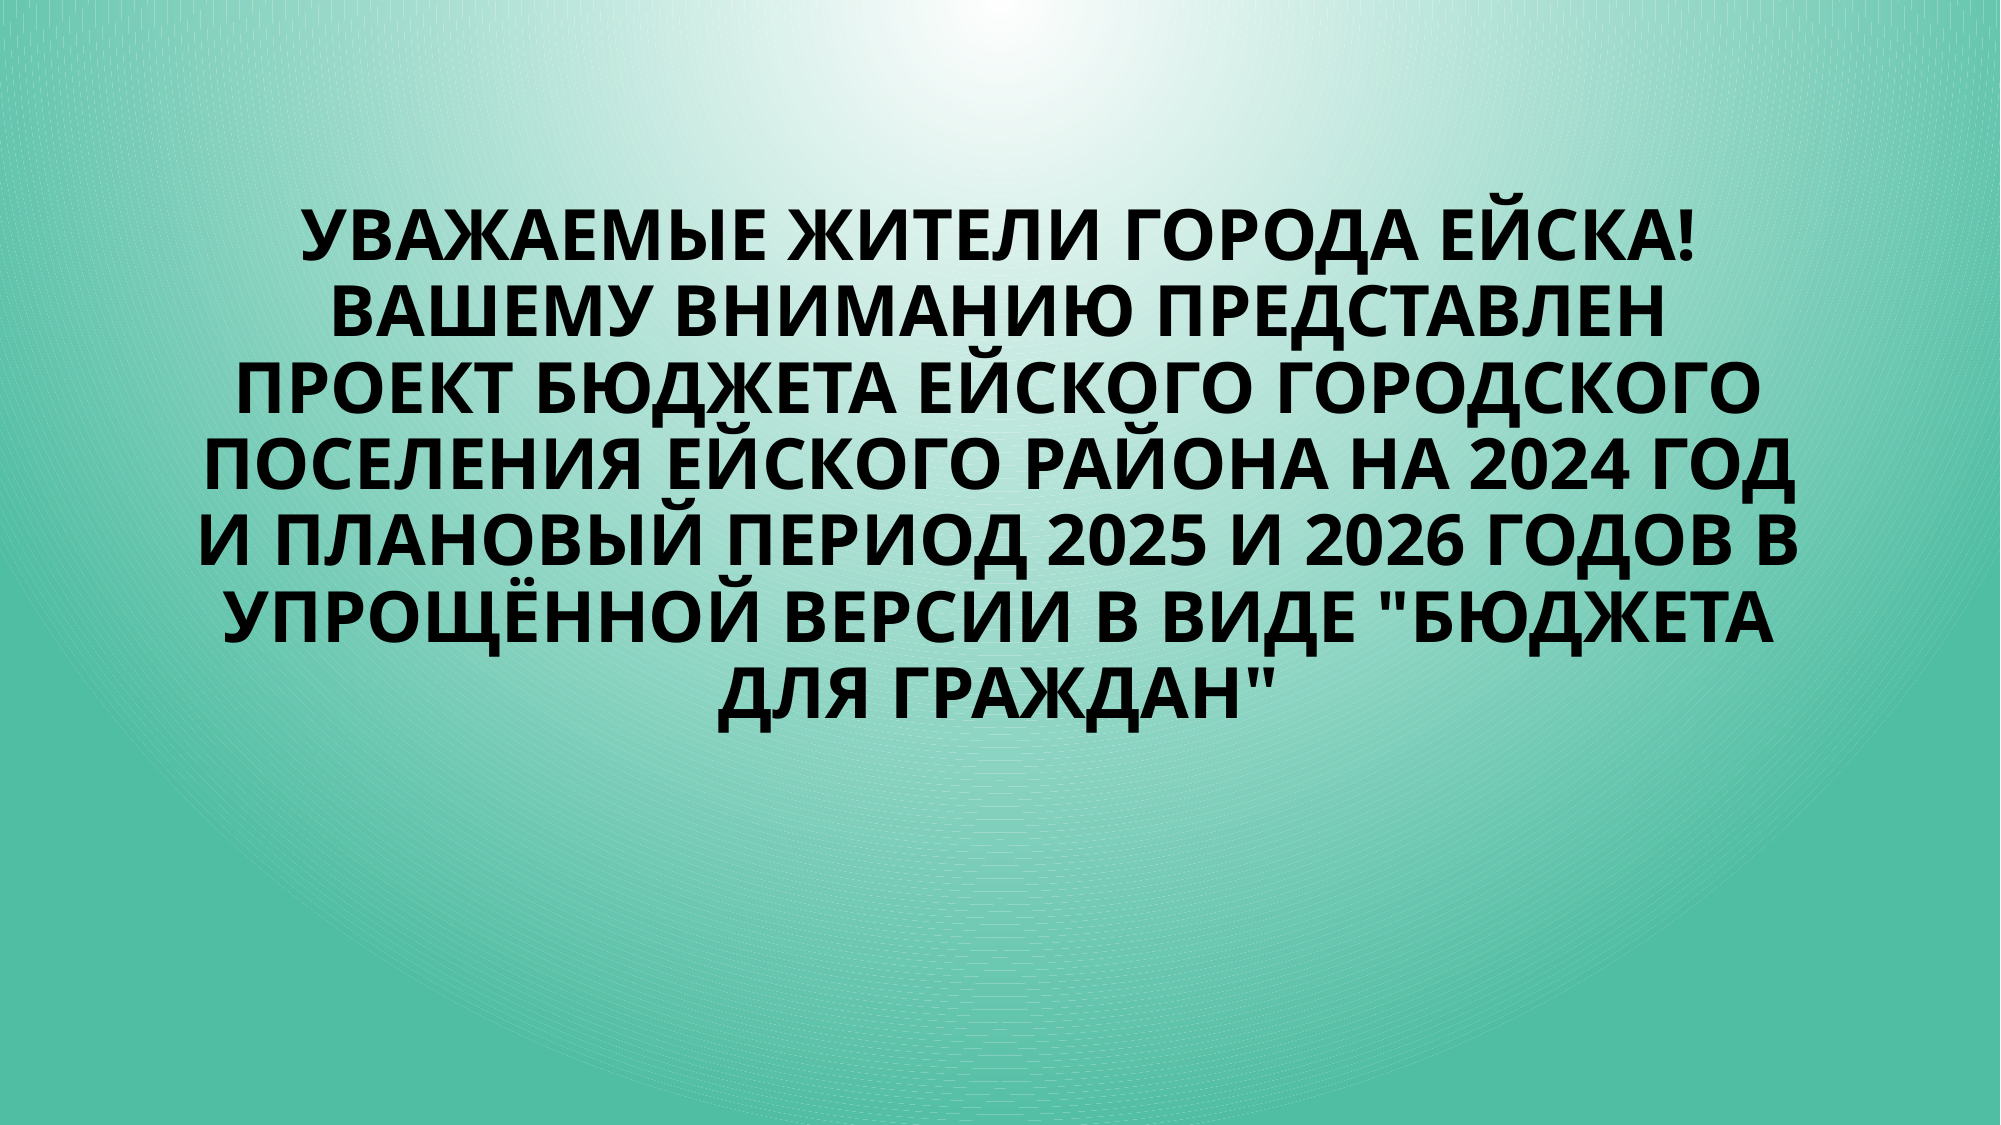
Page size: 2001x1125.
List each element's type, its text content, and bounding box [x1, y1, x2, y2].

title Уважаемые жители города Ейска! Вашему вниманию представлен проект бюджета Ейского городского поселения ейского района на 2024 год и плановый период 2025 и 2026 годов в упрощённой версии в виде "бюджета для граждан" [149, 99, 1849, 834]
